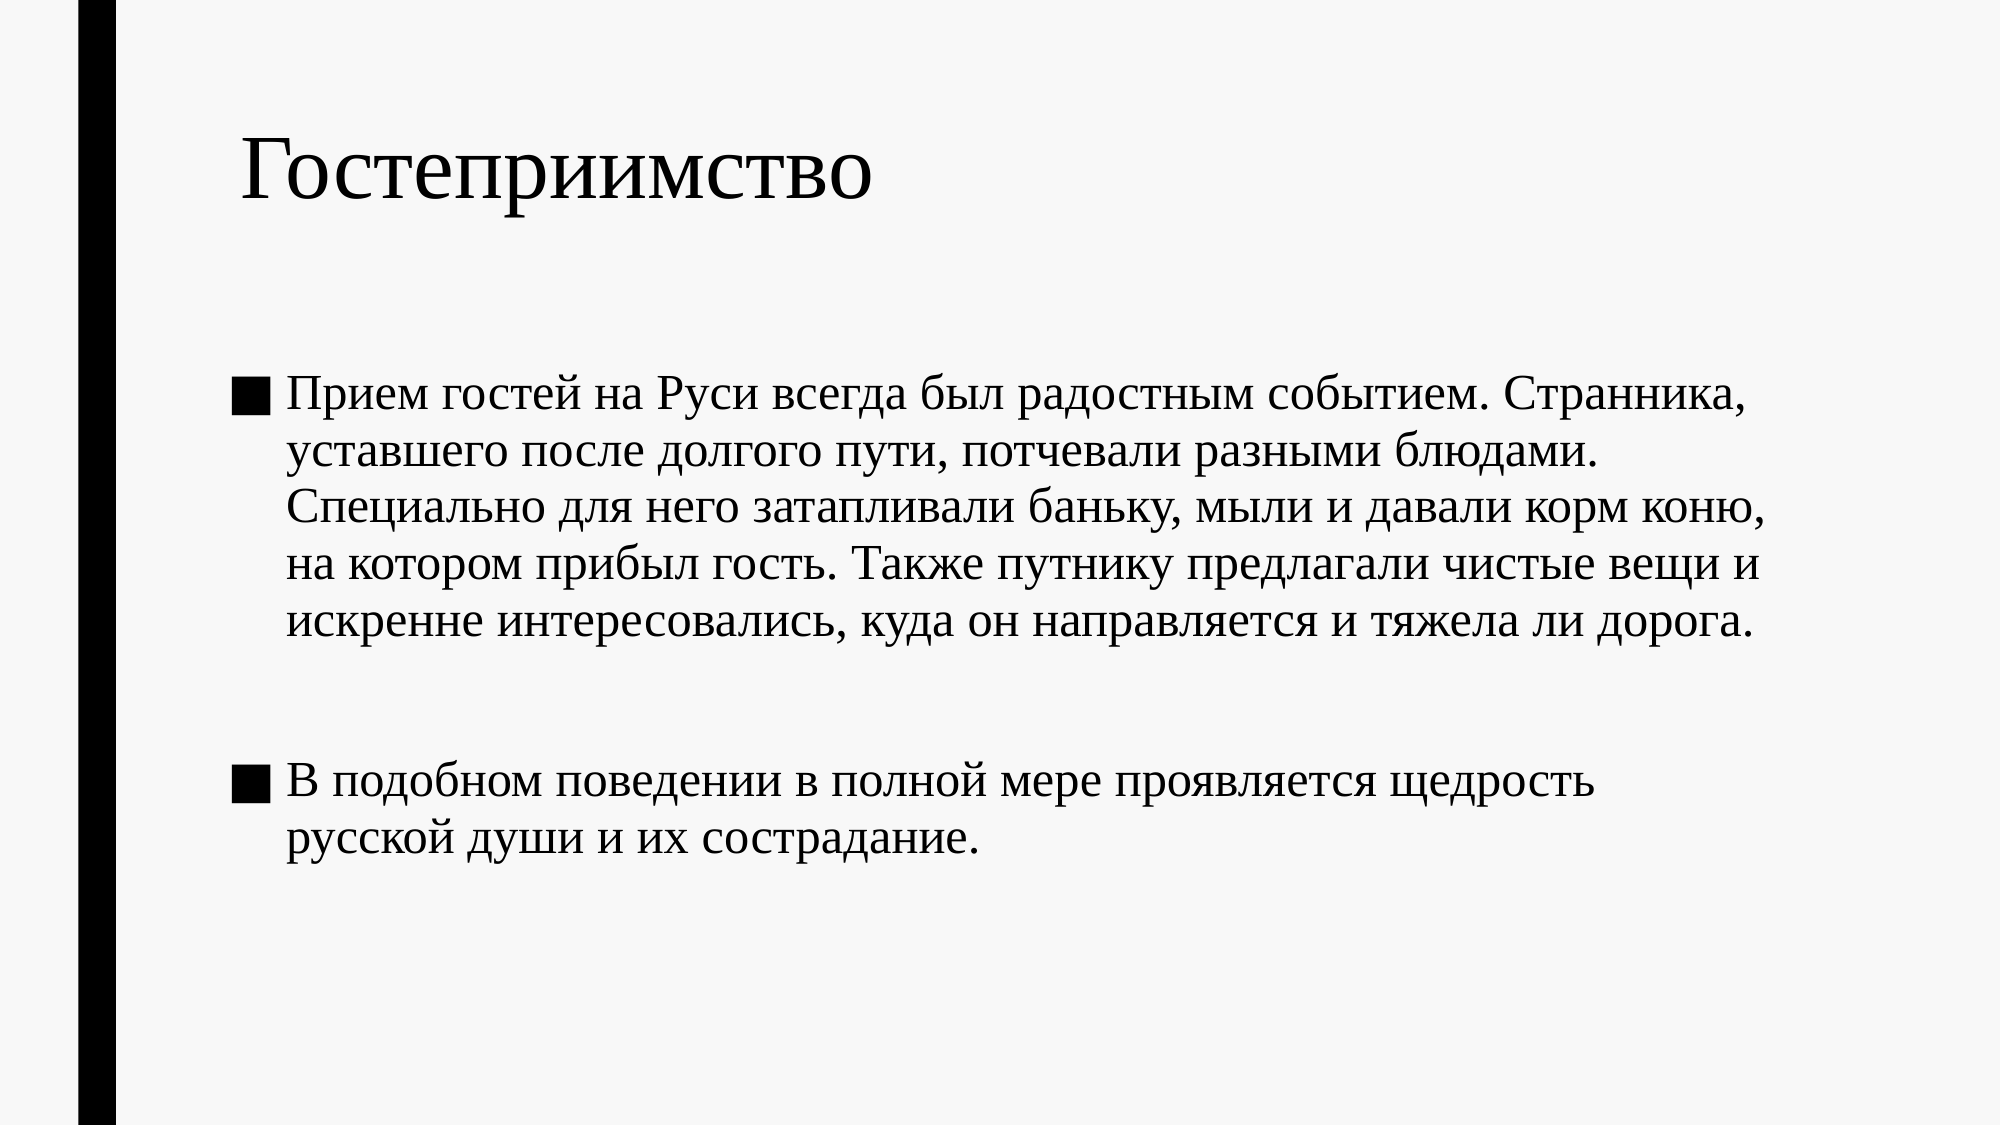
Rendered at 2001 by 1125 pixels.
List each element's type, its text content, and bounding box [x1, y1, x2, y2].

list Прием гостей на Руси всегда был радостным событием. Странника, уставшего после долгого пути, потчевали разными блюдами. Специально для него затапливали баньку, мыли и давали корм коню, на котором прибыл гость. Также путнику предлагали чистые вещи и искренне интересовались, куда он направляется и тяжела ли дорога. В подобном поведении в полной мере проявляется щедрость русской души и их сострадание. [212, 356, 1788, 931]
title Гостеприимство [225, 112, 1800, 357]
